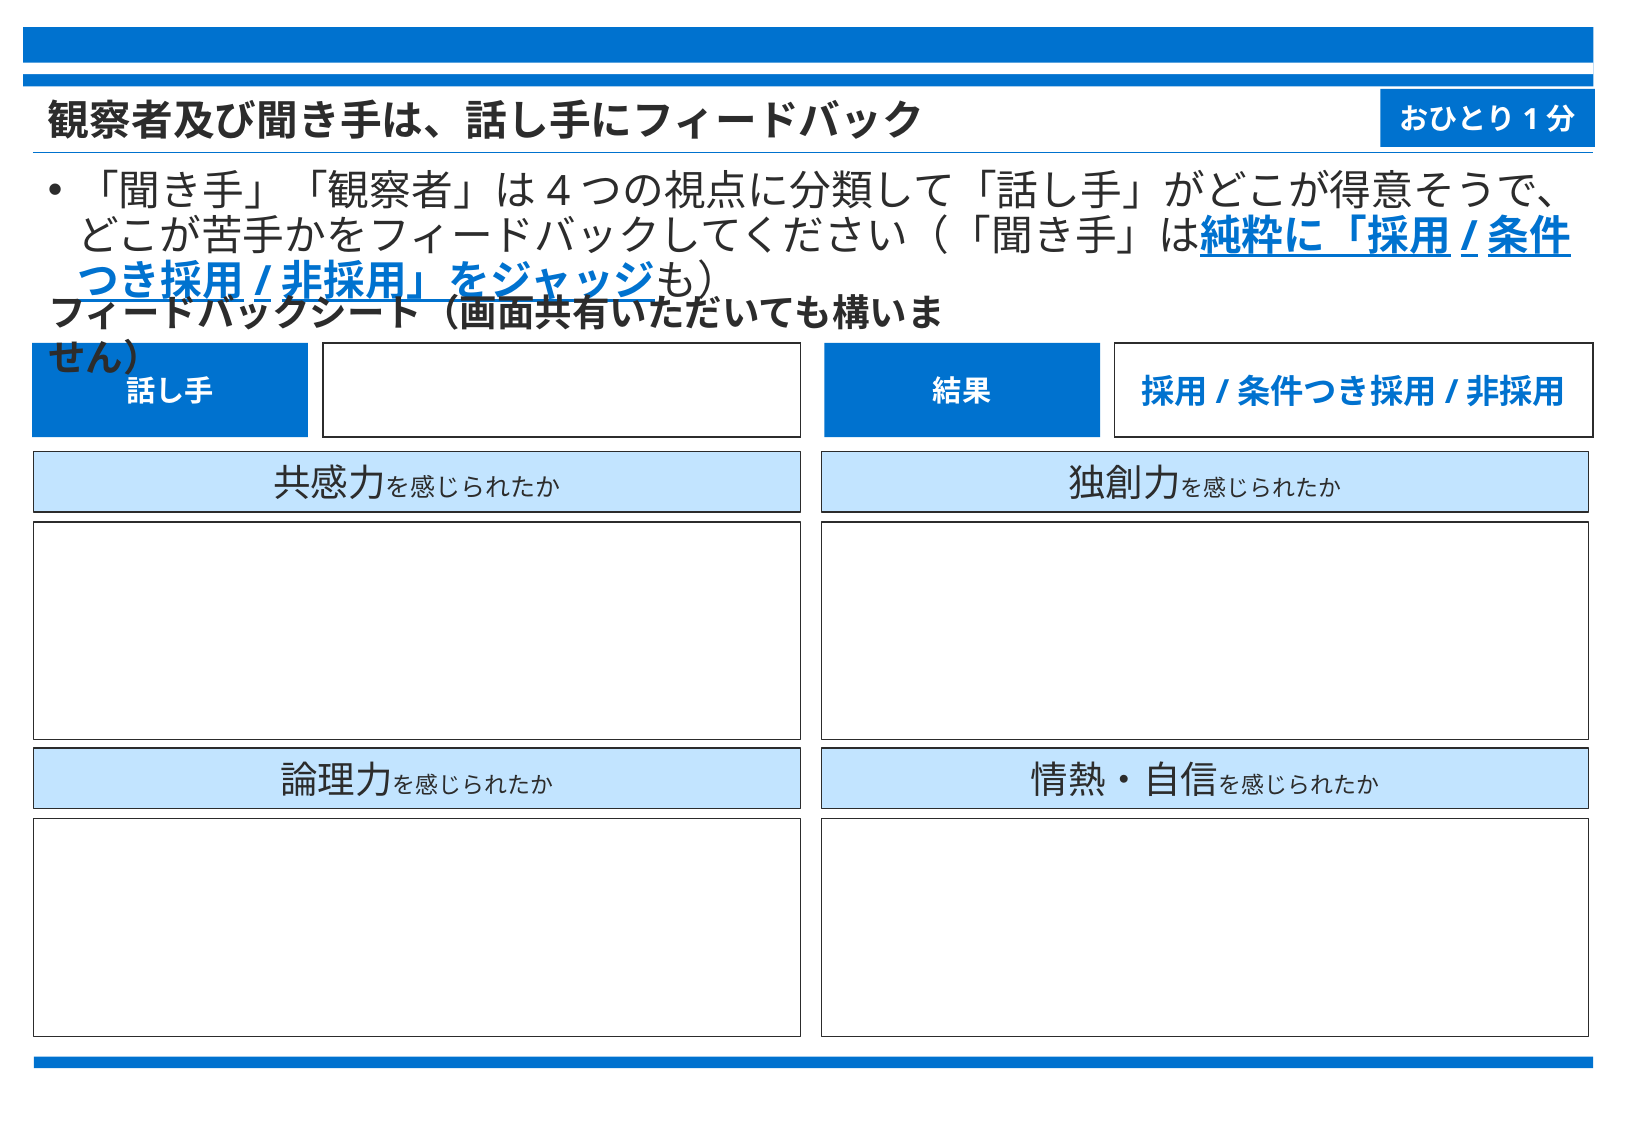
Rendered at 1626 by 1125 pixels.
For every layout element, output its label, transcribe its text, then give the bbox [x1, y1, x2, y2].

text_box 結果 [823, 342, 1101, 438]
text_box 独創力を感じられたか [821, 451, 1589, 512]
text_box [33, 818, 801, 1037]
text_box 論理力を感じられたか [33, 747, 801, 809]
text_box [33, 521, 801, 740]
text_box おひとり1分 [1379, 88, 1596, 148]
text_box 話し手 [31, 342, 309, 438]
title 観察者及び聞き手は、話し手にフィードバック [32, 92, 1593, 153]
list 「聞き手」「観察者」は4つの視点に分類して「話し手」がどこが得意そうで、どこが苦手かをフィードバックしてください（「聞き手」は純粋に「採用/条件つき採用/非採用」をジャッジも） [32, 162, 1595, 268]
text_box [821, 521, 1589, 740]
text_box [322, 386, 802, 438]
text_box 採用/条件つき採用/非採用 [1114, 342, 1594, 438]
text_box フィードバックシート（画面共有いただいても構いません） [33, 281, 981, 386]
text_box [821, 818, 1589, 1037]
text_box 情熱・自信を感じられたか [821, 747, 1589, 809]
text_box 共感力を感じられたか [33, 451, 801, 512]
